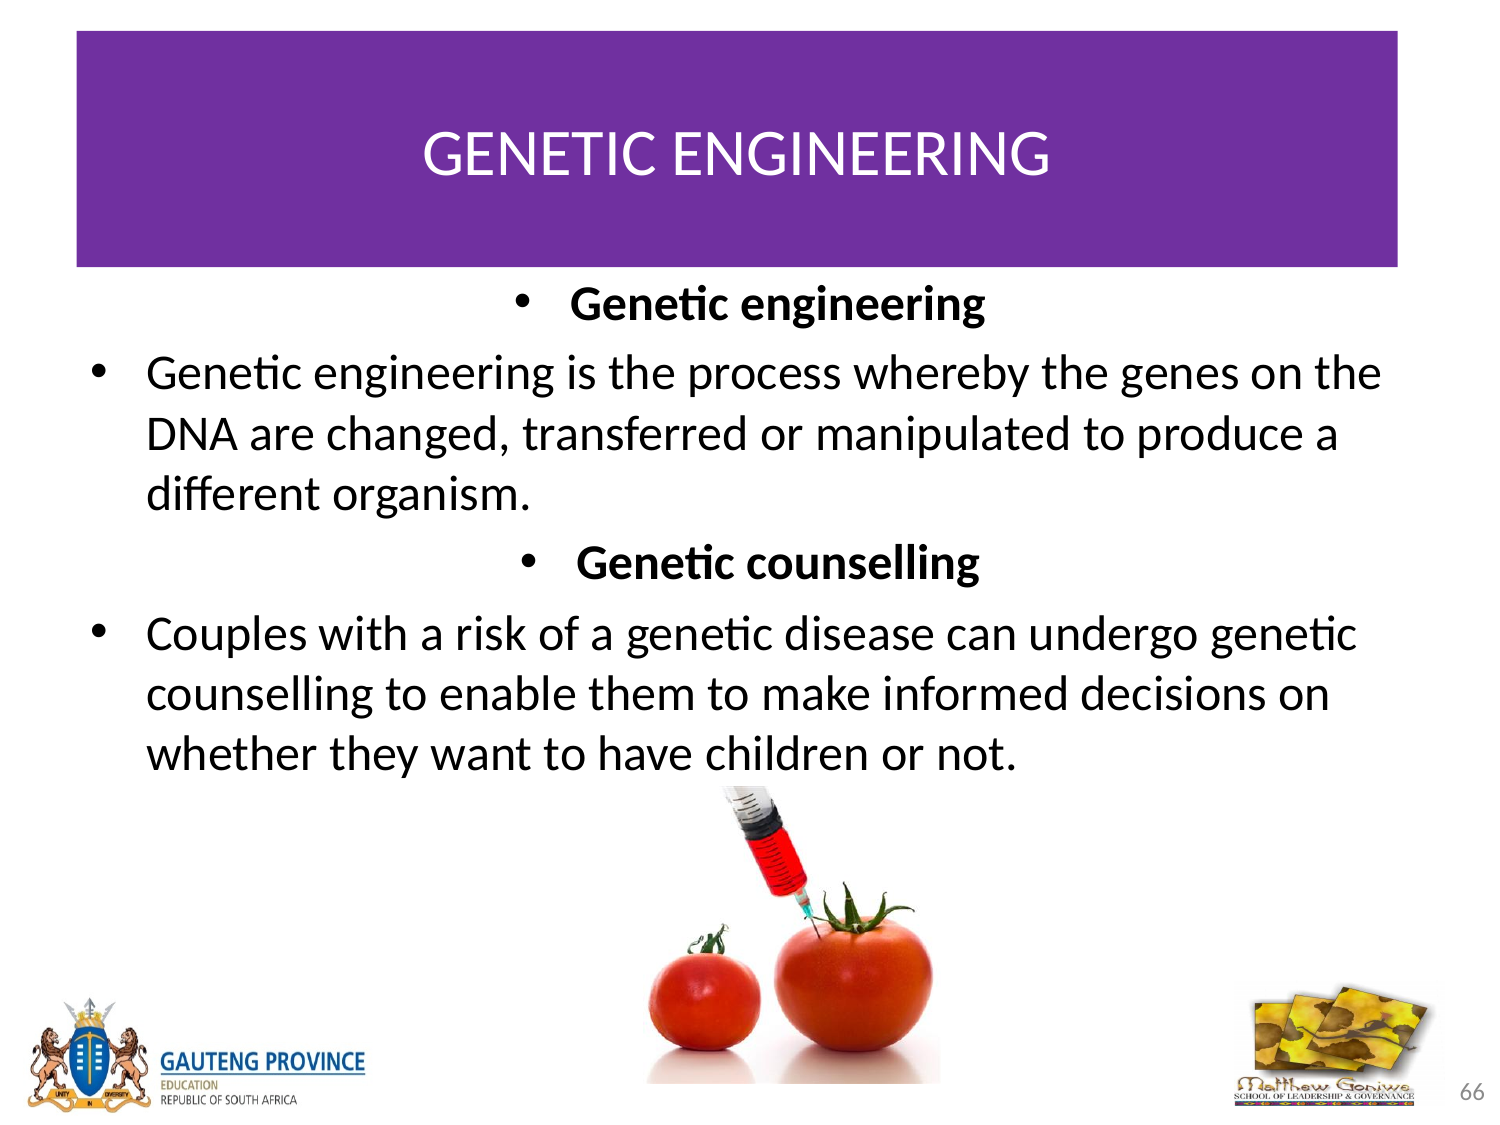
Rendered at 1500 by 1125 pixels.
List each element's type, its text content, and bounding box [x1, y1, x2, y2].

picture [17, 987, 373, 1116]
slide_number 66 [1149, 1060, 1500, 1121]
list Genetic engineering Genetic engineering is the process whereby the genes on the DNA are changed, transferred or manipulated to produce a different organism. Genetic counselling Couples with a risk of a genetic disease can undergo genetic counselling to enable them to make informed decisions on whether they want to have children or not. [75, 262, 1425, 916]
picture [643, 786, 941, 1084]
text_box GENETIC ENGINEERING [76, 30, 1398, 262]
picture [1234, 980, 1445, 1060]
